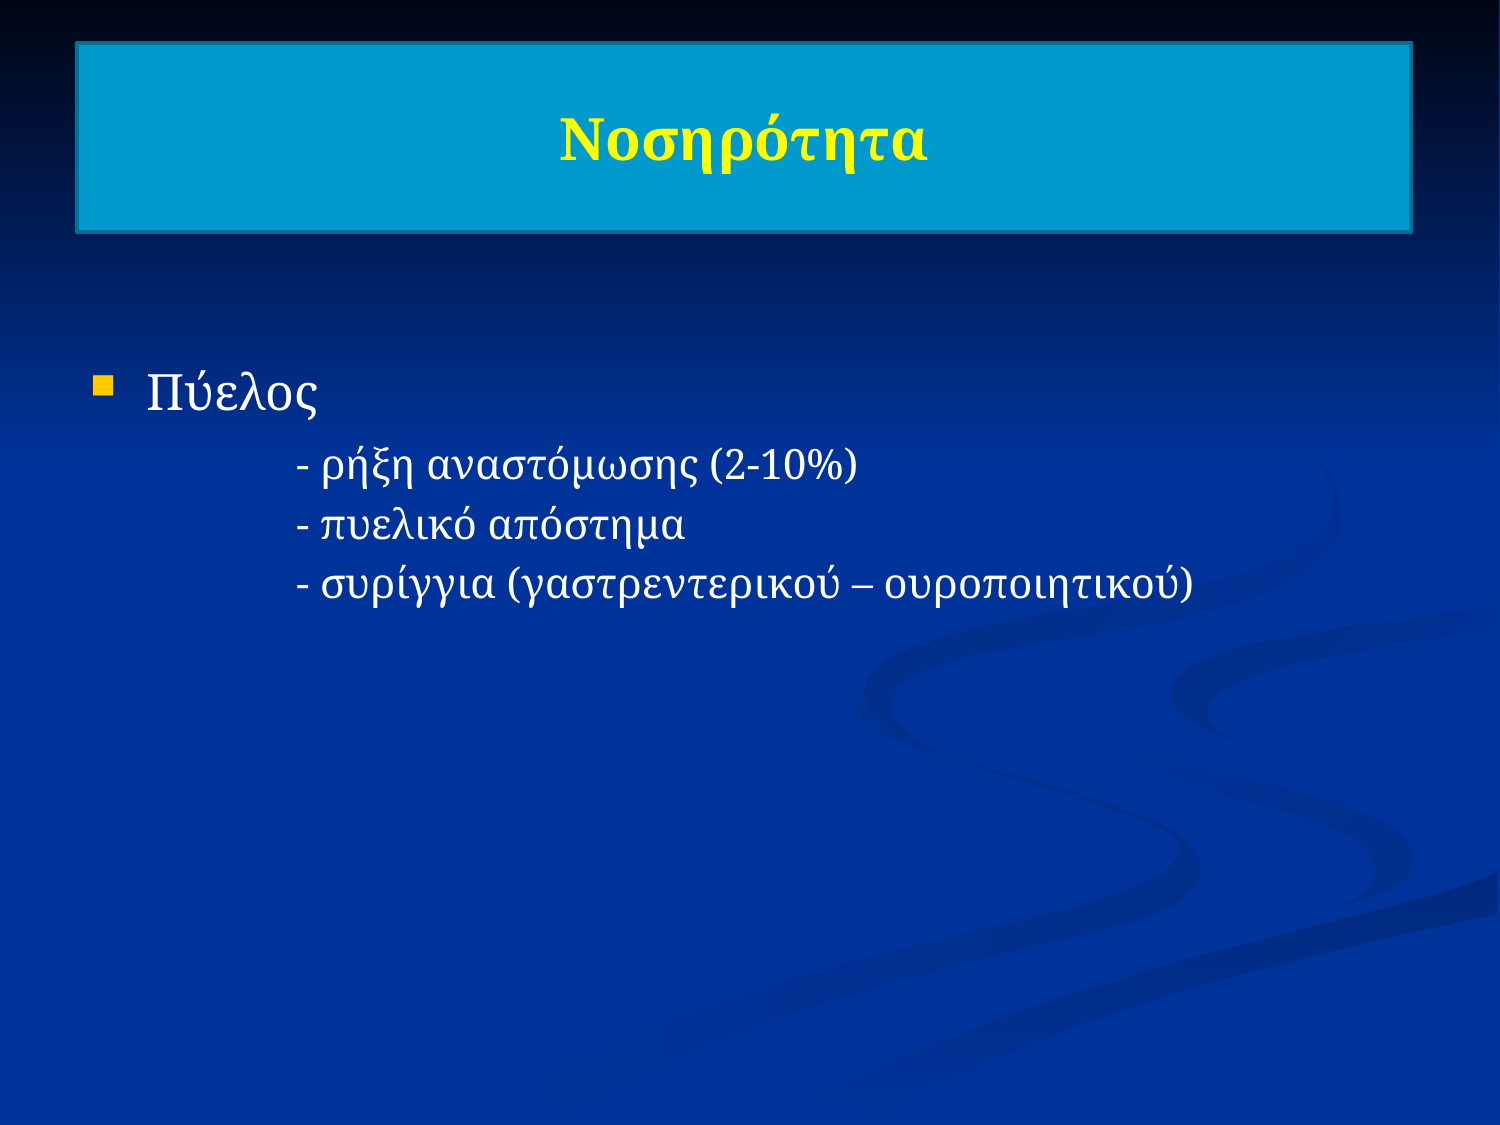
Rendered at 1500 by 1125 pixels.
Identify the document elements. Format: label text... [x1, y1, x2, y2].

list Πύελος - ρήξη αναστόμωσης (2-10%) - πυελικό απόστημα - συρίγγια (γαστρεντερικού – ουροποιητικού) [74, 262, 1426, 1006]
text_box Νοσηρότητα [75, 41, 1413, 234]
